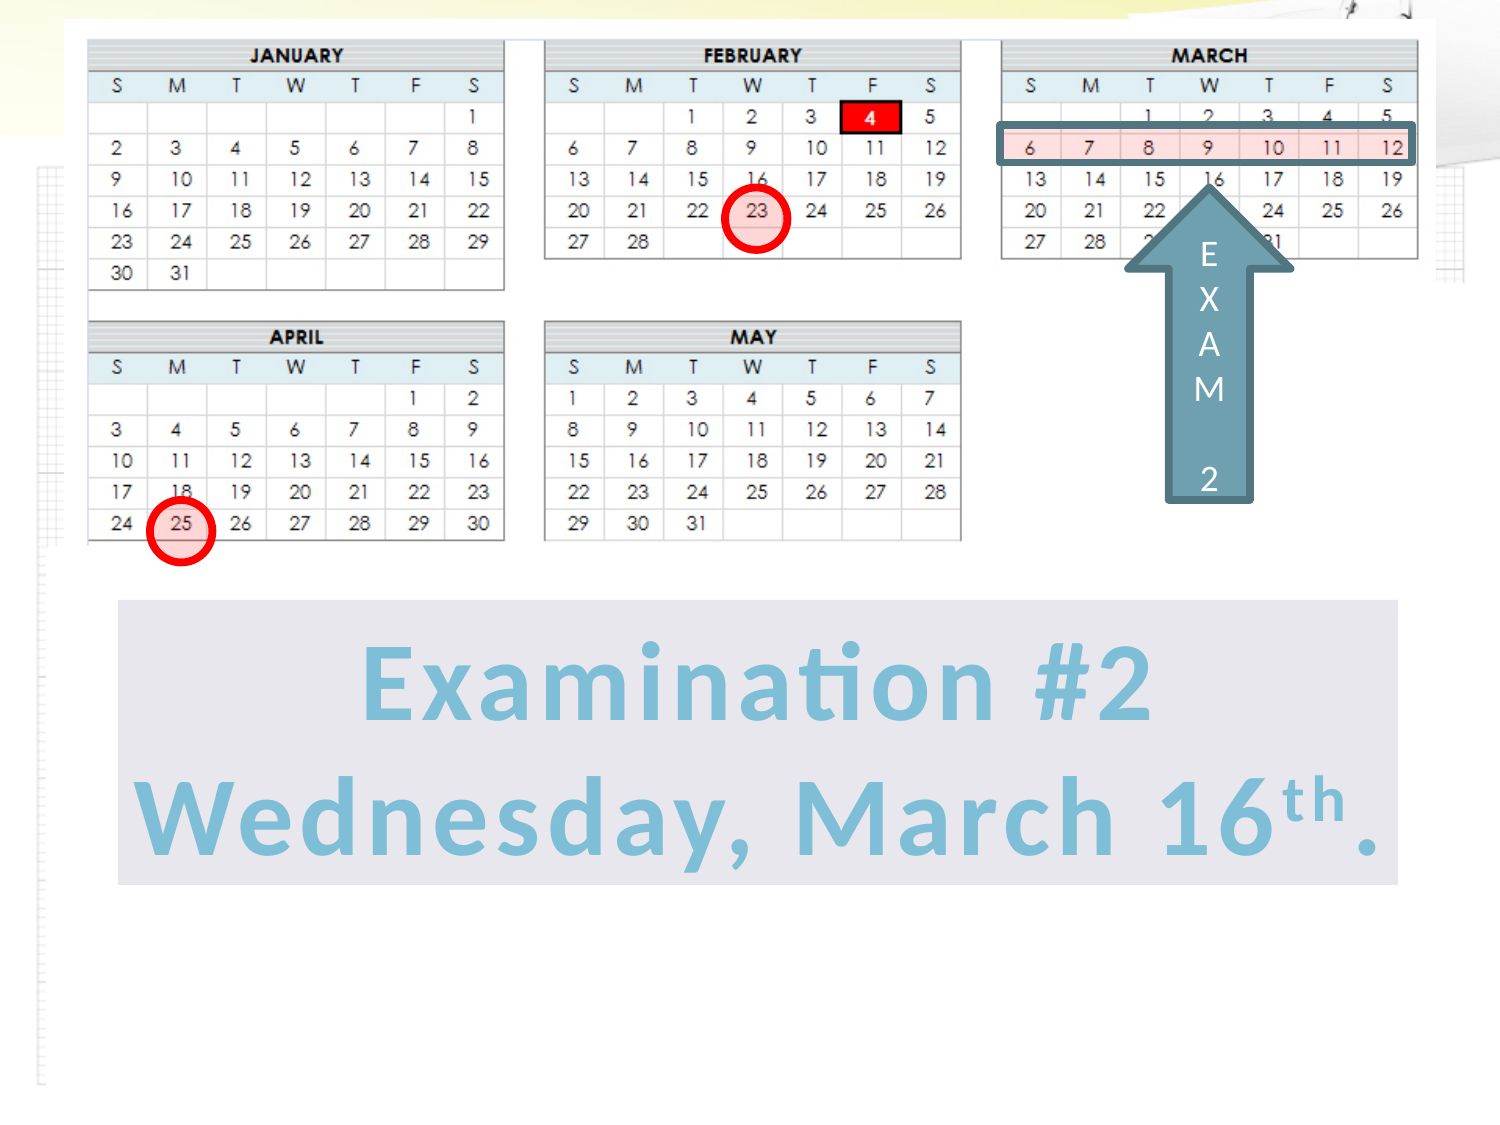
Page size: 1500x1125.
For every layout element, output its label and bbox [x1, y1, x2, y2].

text_box [49, 19, 1463, 1125]
picture [0, 0, 1500, 1125]
